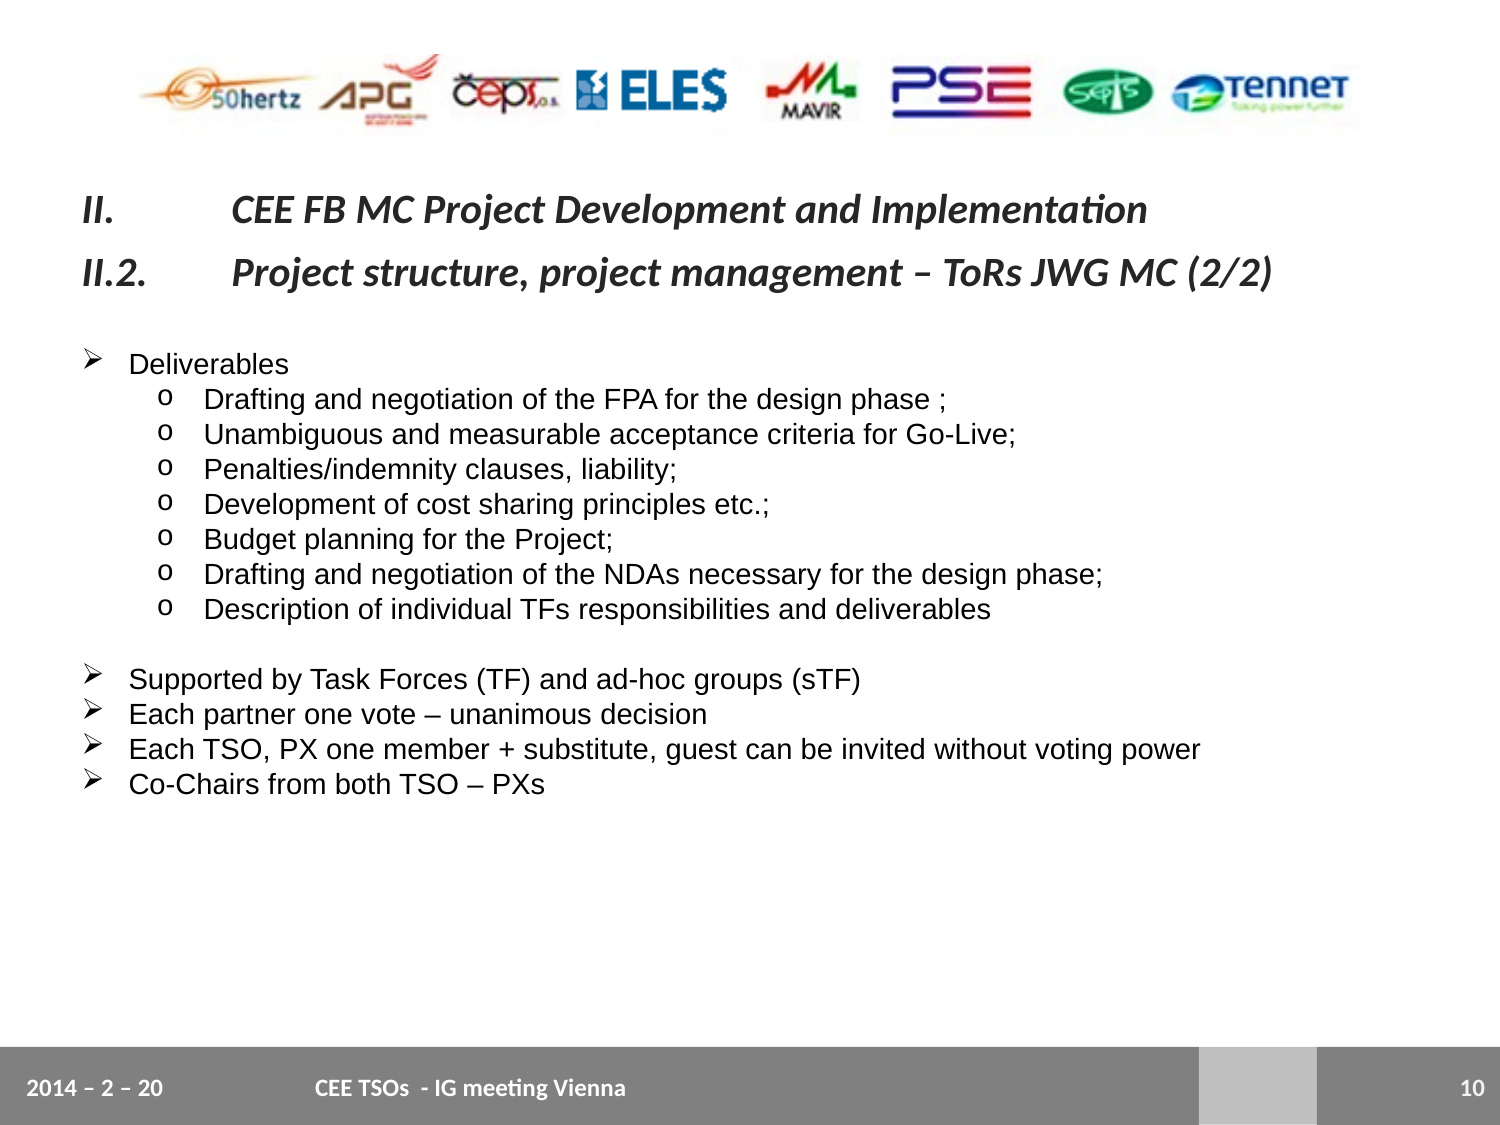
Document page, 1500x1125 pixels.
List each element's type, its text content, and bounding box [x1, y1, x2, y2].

text_box [1198, 1046, 1316, 1125]
text_box II. CEE FB MC Project Development and Implementation II.2. Project structure, project management – ToRs JWG MC (2/2) [66, 174, 1450, 302]
picture [131, 54, 1360, 146]
text_box Deliverables Drafting and negotiation of the FPA for the design phase ; Unambiguous and measurable acceptance criteria for Go-Live; Penalties/indemnity clauses, liability; Development of cost sharing principles etc.; Budget planning for the Project; Drafting and negotiation of the NDAs necessary for the design phase; Description of individual TFs responsibilities and deliverables Supported by Task Forces (TF) and ad-hoc groups (sTF) Each partner one vote – unanimous decision Each TSO, PX one member + substitute, guest can be invited without voting power Co-Chairs from both TSO – PXs [66, 338, 1483, 962]
slide_number 10 [1316, 1046, 1500, 1125]
text_box 2014 – 2 – 20 CEE TSOs - IG meeting Vienna [0, 1046, 1198, 1125]
